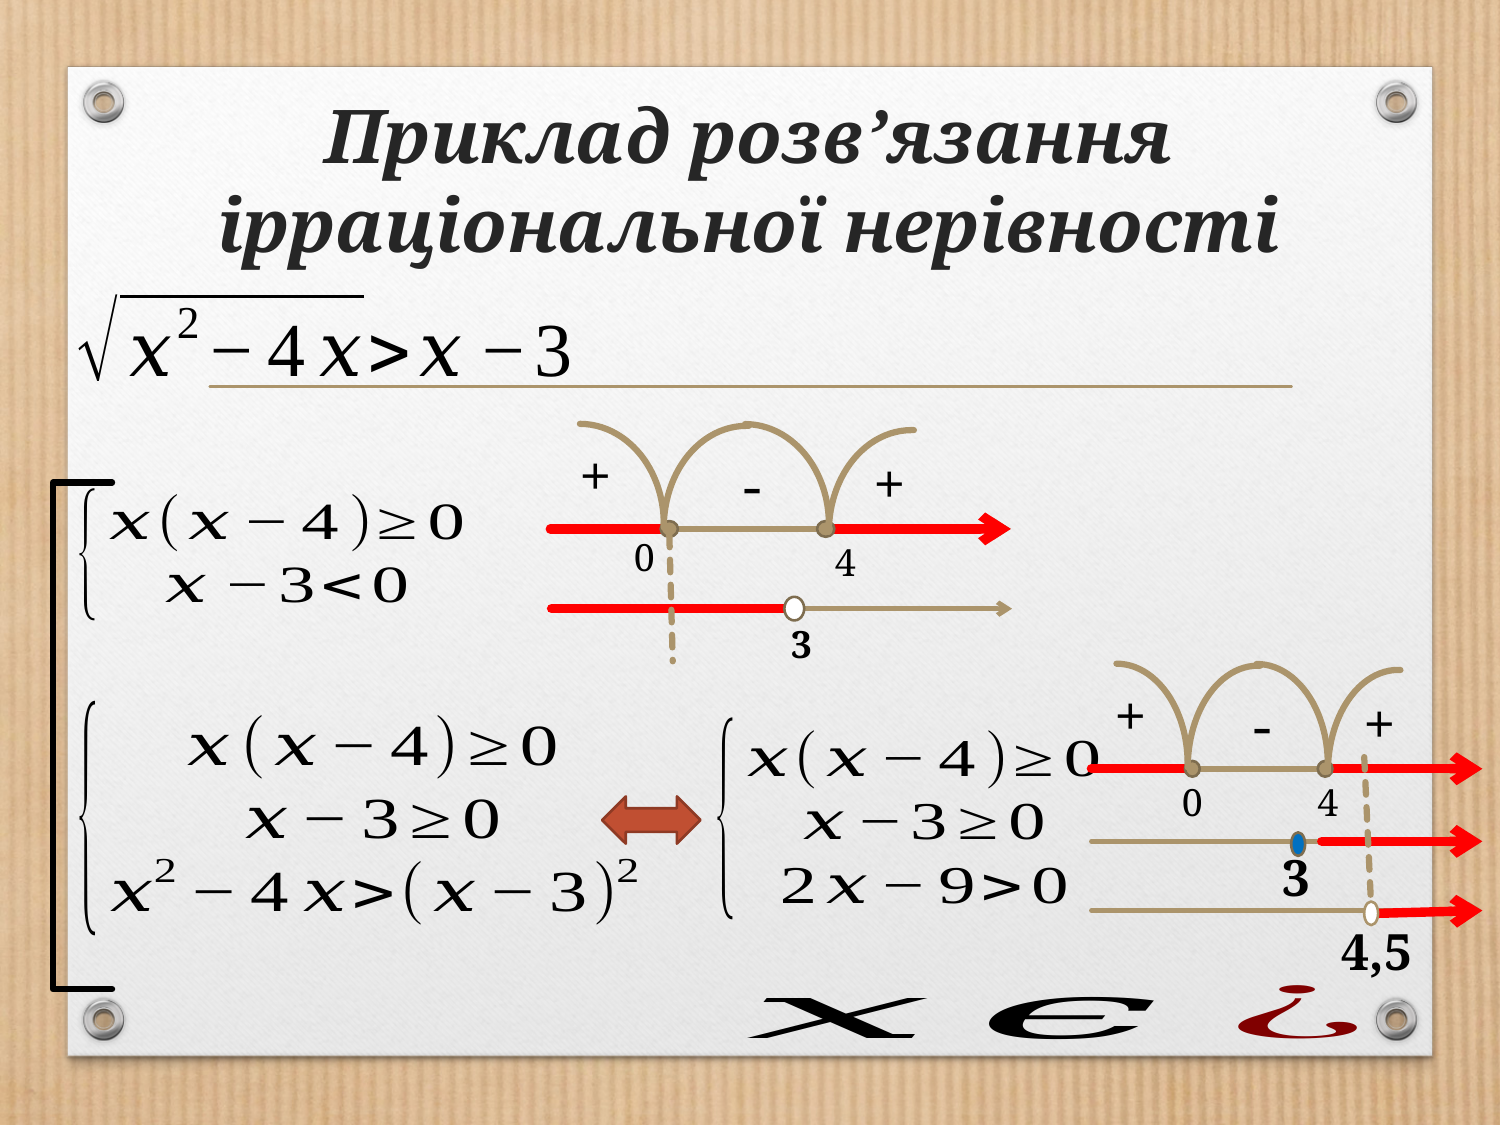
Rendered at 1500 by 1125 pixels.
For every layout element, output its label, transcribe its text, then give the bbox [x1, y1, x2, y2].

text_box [495, 423, 1012, 634]
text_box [669, 534, 674, 662]
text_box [1372, 832, 1483, 901]
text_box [1363, 756, 1372, 902]
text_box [1045, 663, 1483, 874]
picture [0, 0, 1500, 1125]
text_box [551, 596, 1013, 675]
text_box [1091, 832, 1363, 901]
text_box [52, 482, 113, 990]
text_box [601, 795, 702, 845]
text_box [1091, 901, 1483, 990]
title Приклад розв’язання ірраціональної нерівності [191, 71, 1307, 286]
